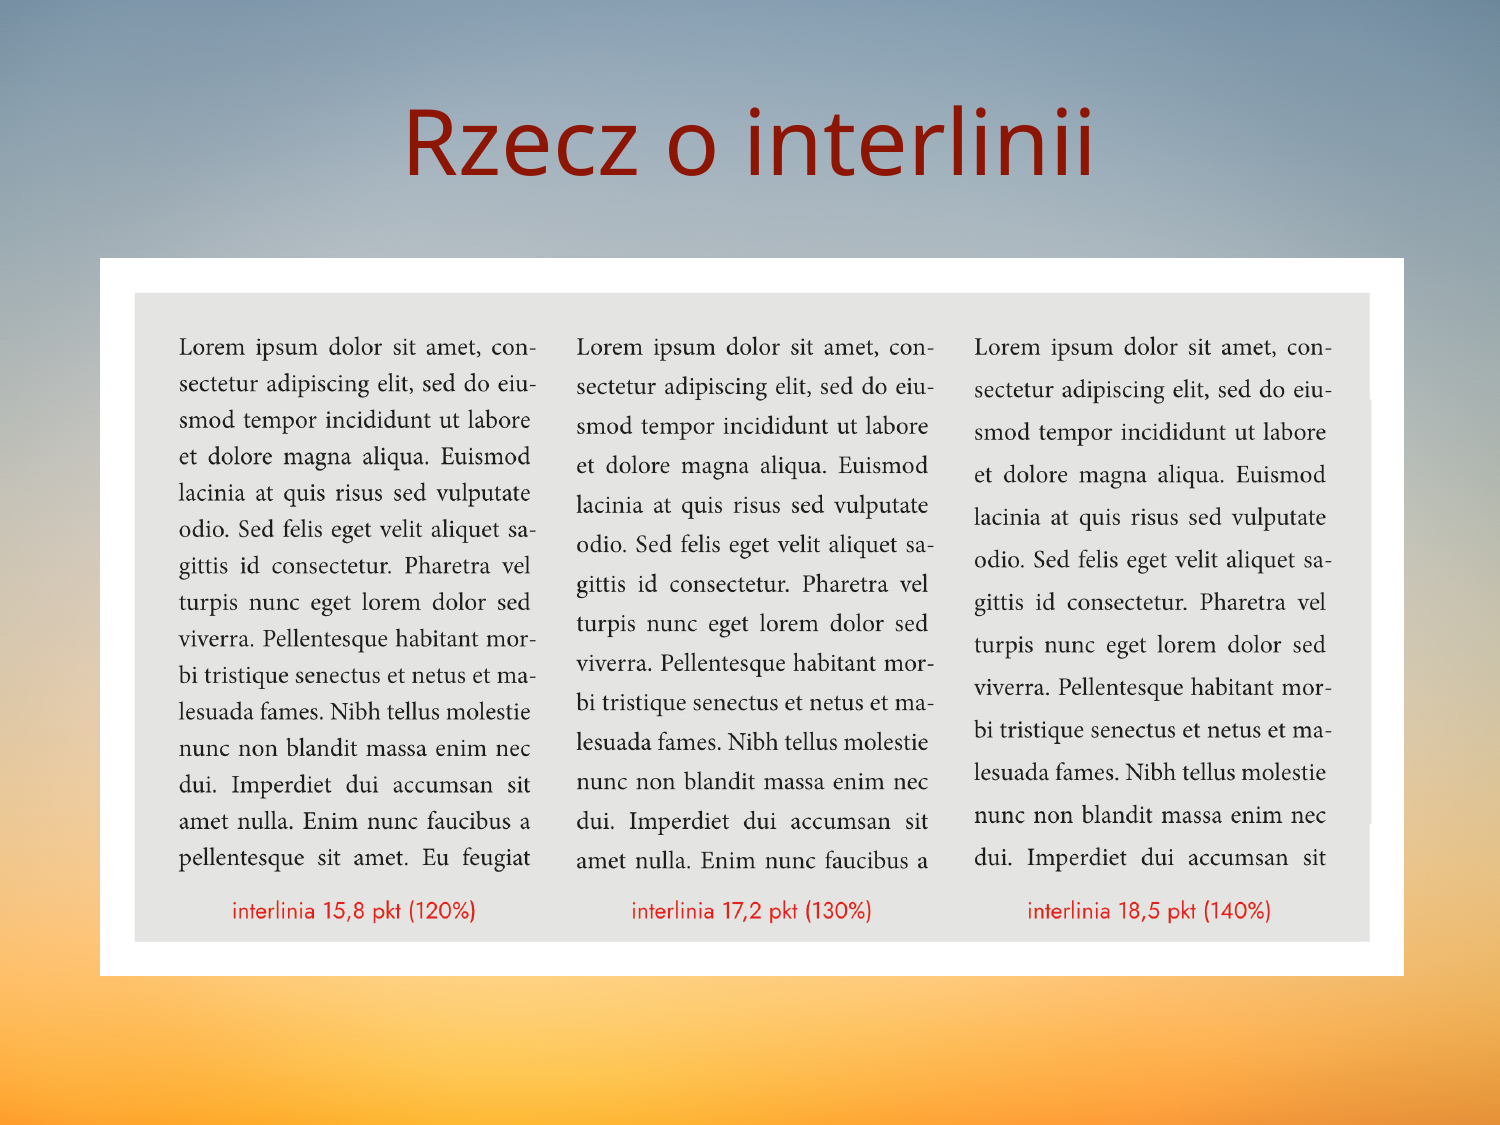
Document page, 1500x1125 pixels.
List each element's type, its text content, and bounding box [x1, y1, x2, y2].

picture [0, 0, 1500, 1125]
title Rzecz o interlinii [75, 45, 1425, 233]
